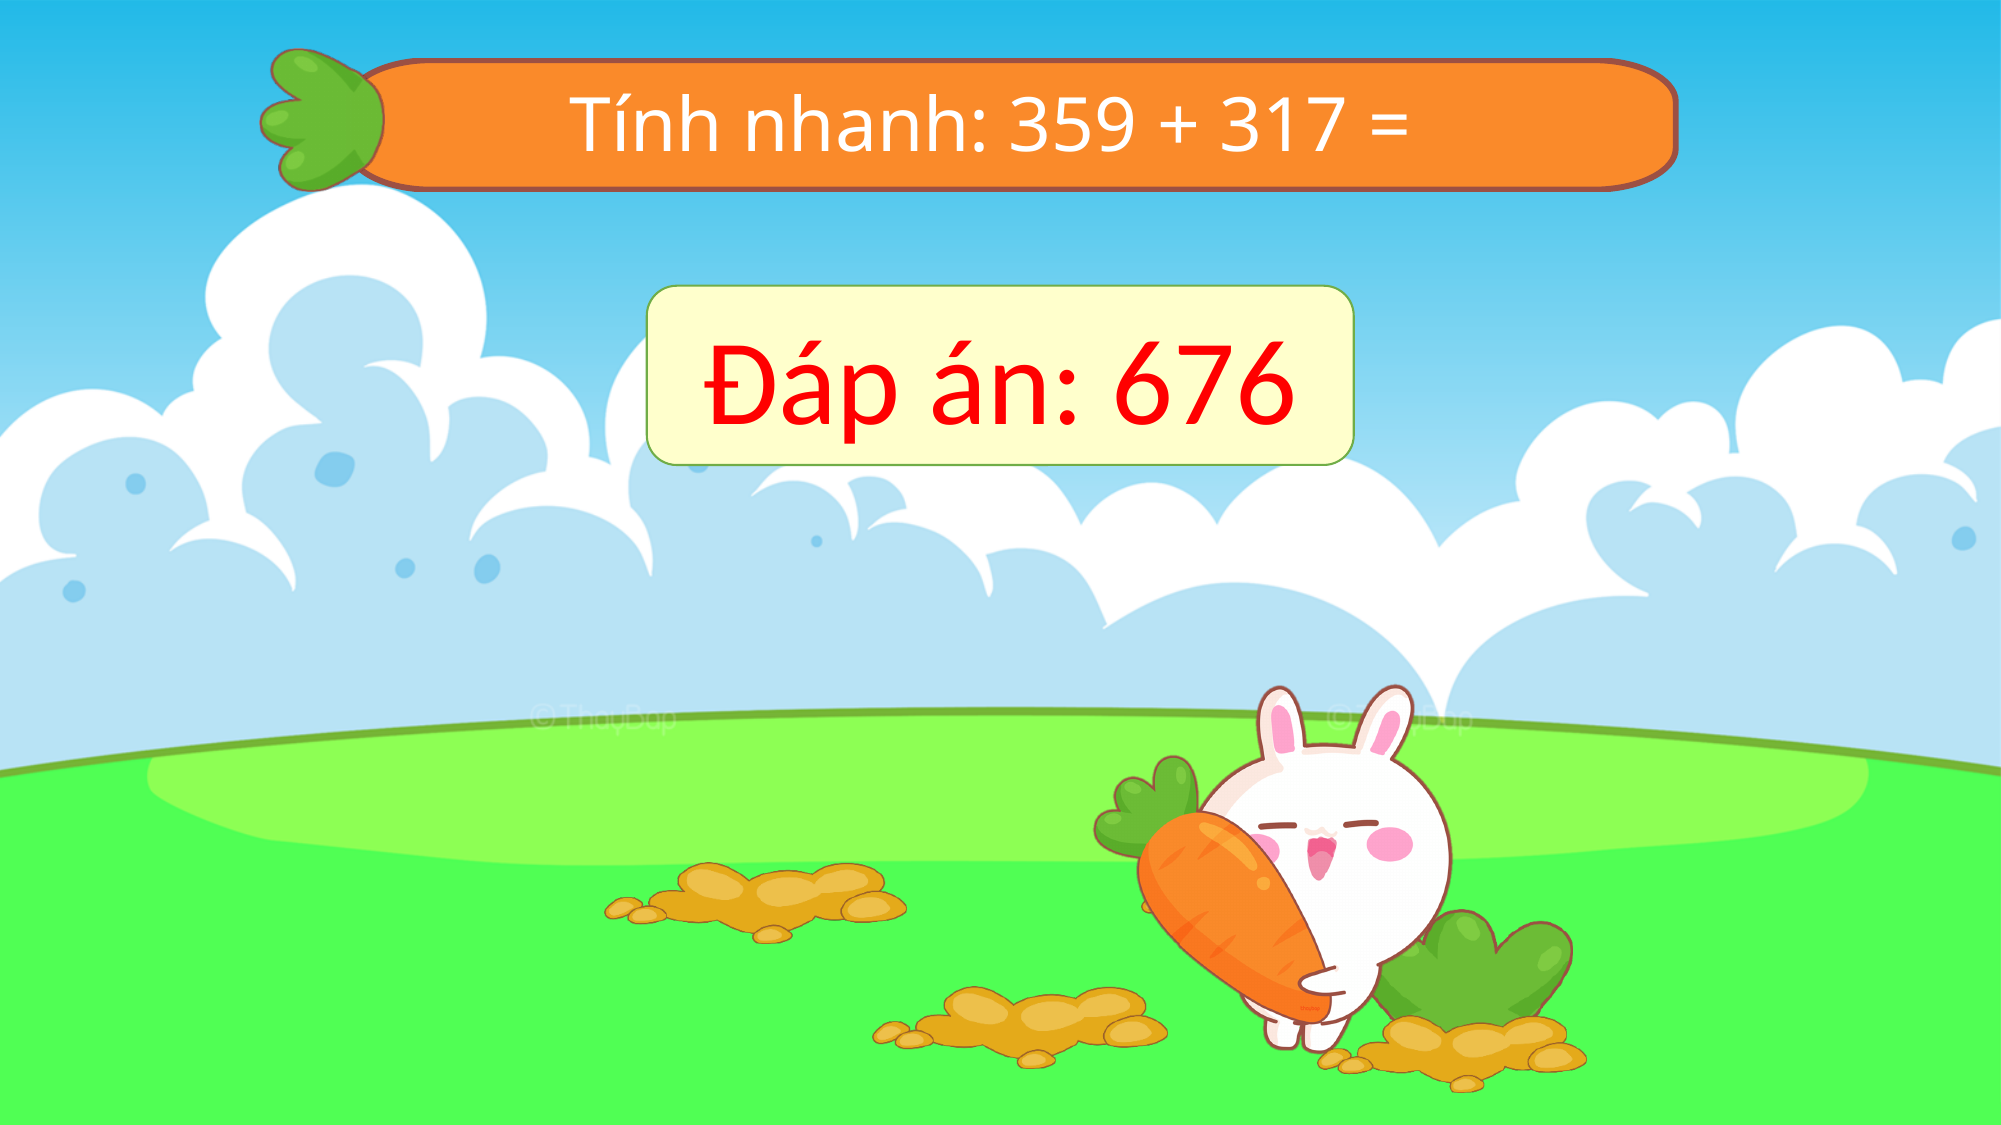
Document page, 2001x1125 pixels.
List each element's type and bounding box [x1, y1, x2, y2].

text_box [259, 48, 1679, 192]
picture [0, 0, 2001, 1125]
